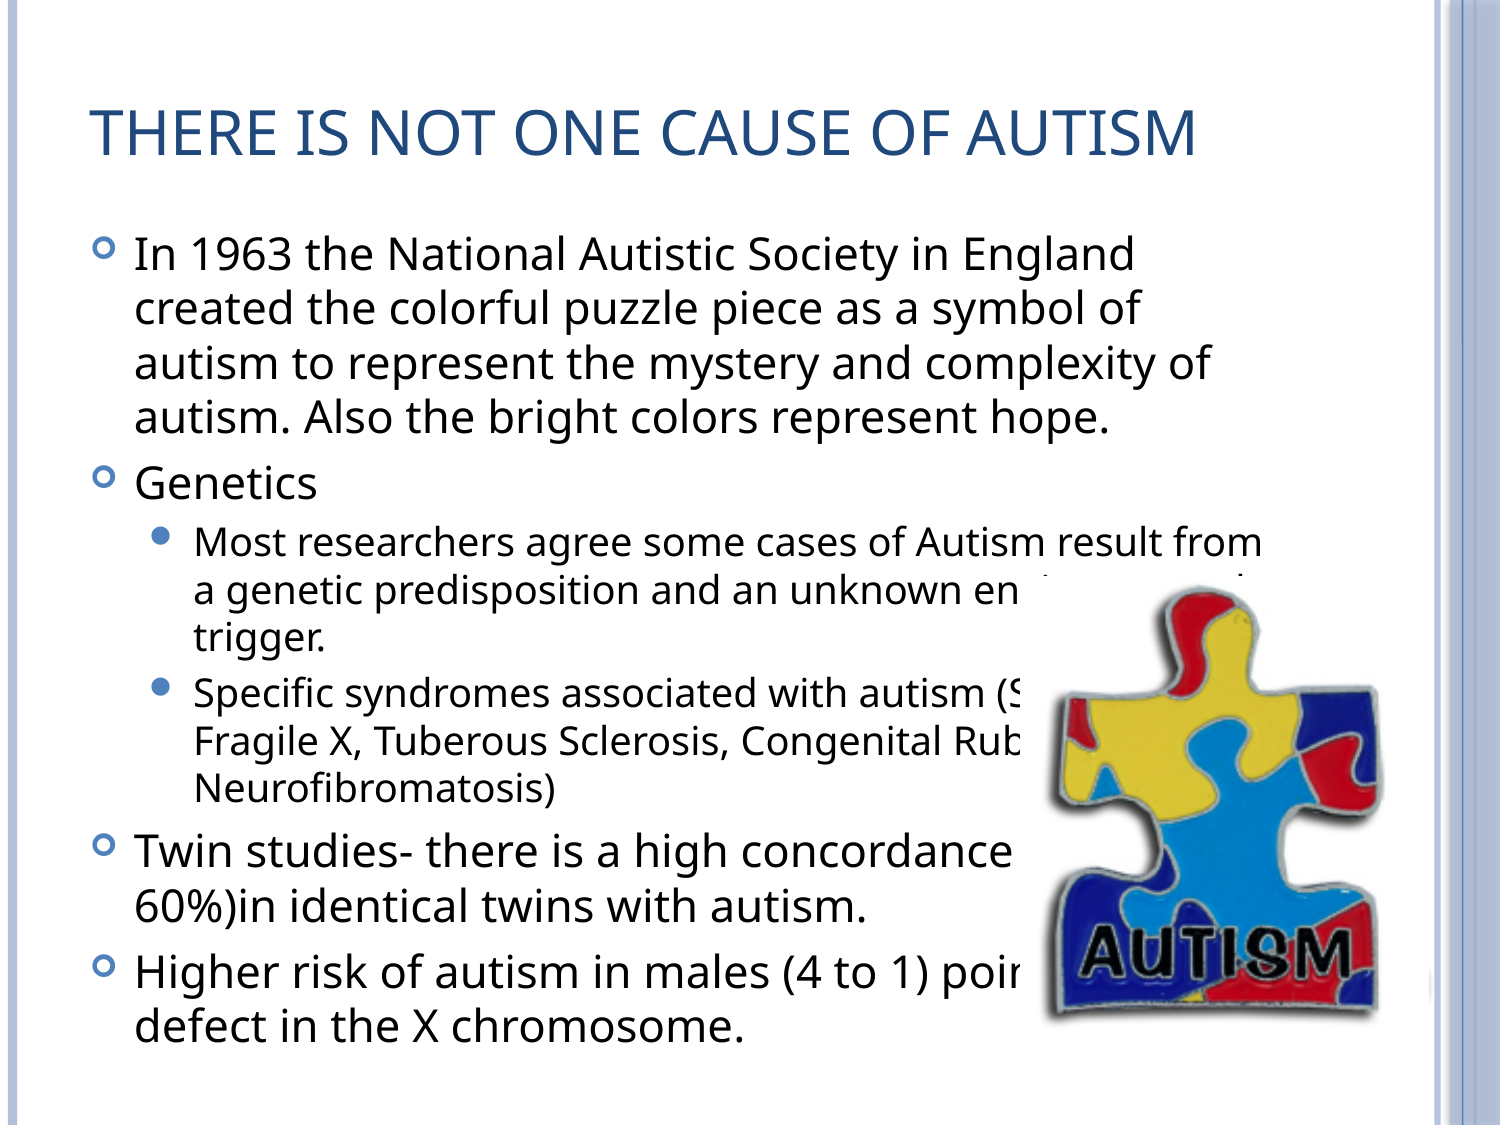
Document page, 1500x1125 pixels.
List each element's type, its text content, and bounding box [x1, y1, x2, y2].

picture [1019, 575, 1429, 1063]
list In 1963 the National Autistic Society in England created the colorful puzzle piece as a symbol of autism to represent the mystery and complexity of autism. Also the bright colors represent hope. Genetics Most researchers agree some cases of Autism result from a genetic predisposition and an unknown environmental trigger. Specific syndromes associated with autism (Such as Fragile X, Tuberous Sclerosis, Congenital Rubella, Neurofibromatosis) Twin studies- there is a high concordance rate (30-60%)in identical twins with autism. Higher risk of autism in males (4 to 1) pointing to a defect in the X chromosome. [75, 217, 1300, 1062]
title There is not one cause of Autism [75, 45, 1300, 176]
